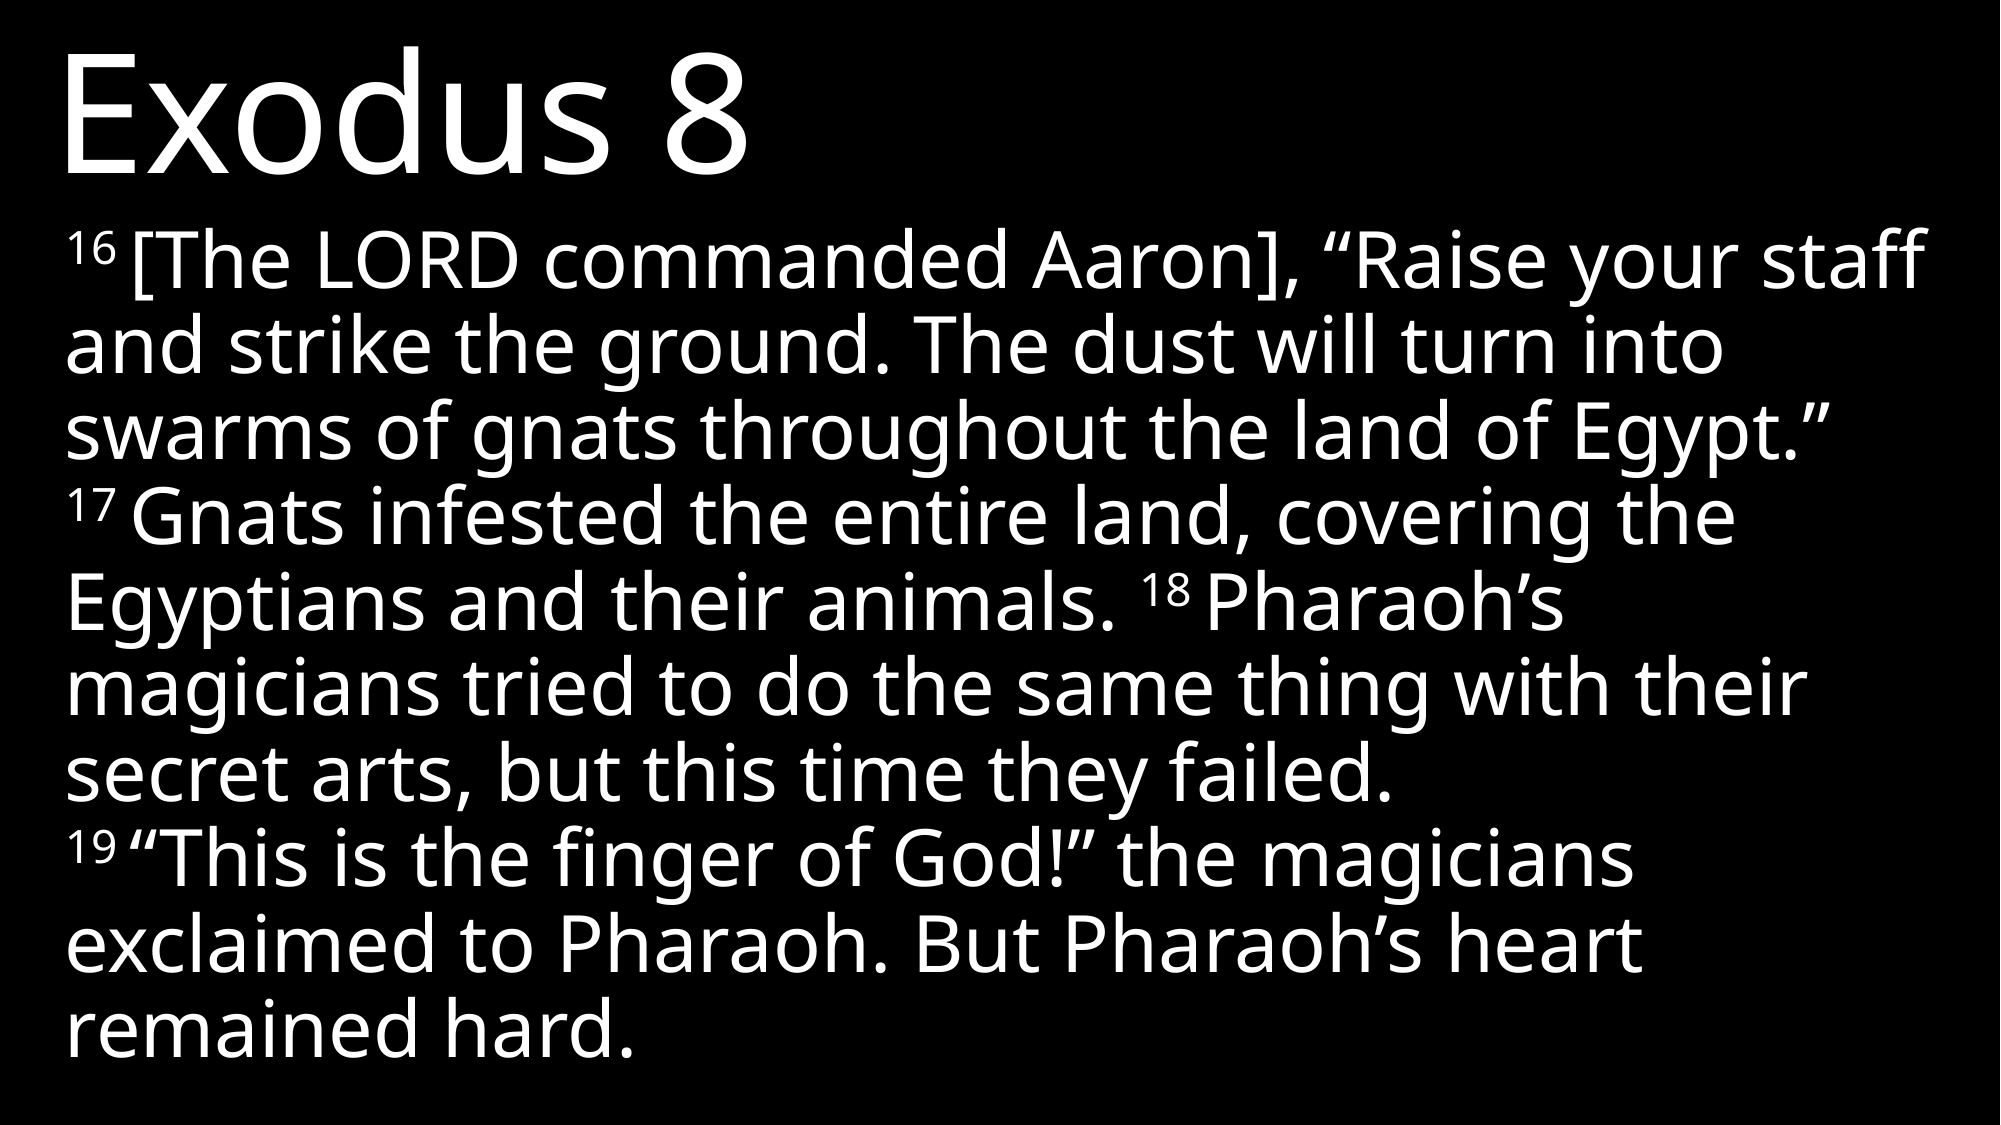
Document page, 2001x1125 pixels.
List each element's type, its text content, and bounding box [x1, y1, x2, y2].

text_box Exodus 8 [37, 0, 1838, 215]
text_box 16 [The LORD commanded Aaron], “Raise your staff and strike the ground. The dust will turn into swarms of gnats throughout the land of Egypt.” 17 Gnats infested the entire land, covering the Egyptians and their animals. 18 Pharaoh’s magicians tried to do the same thing with their secret arts, but this time they failed. 19 “This is the finger of God!” the magicians exclaimed to Pharaoh. But Pharaoh’s heart remained hard. [49, 212, 1943, 1083]
